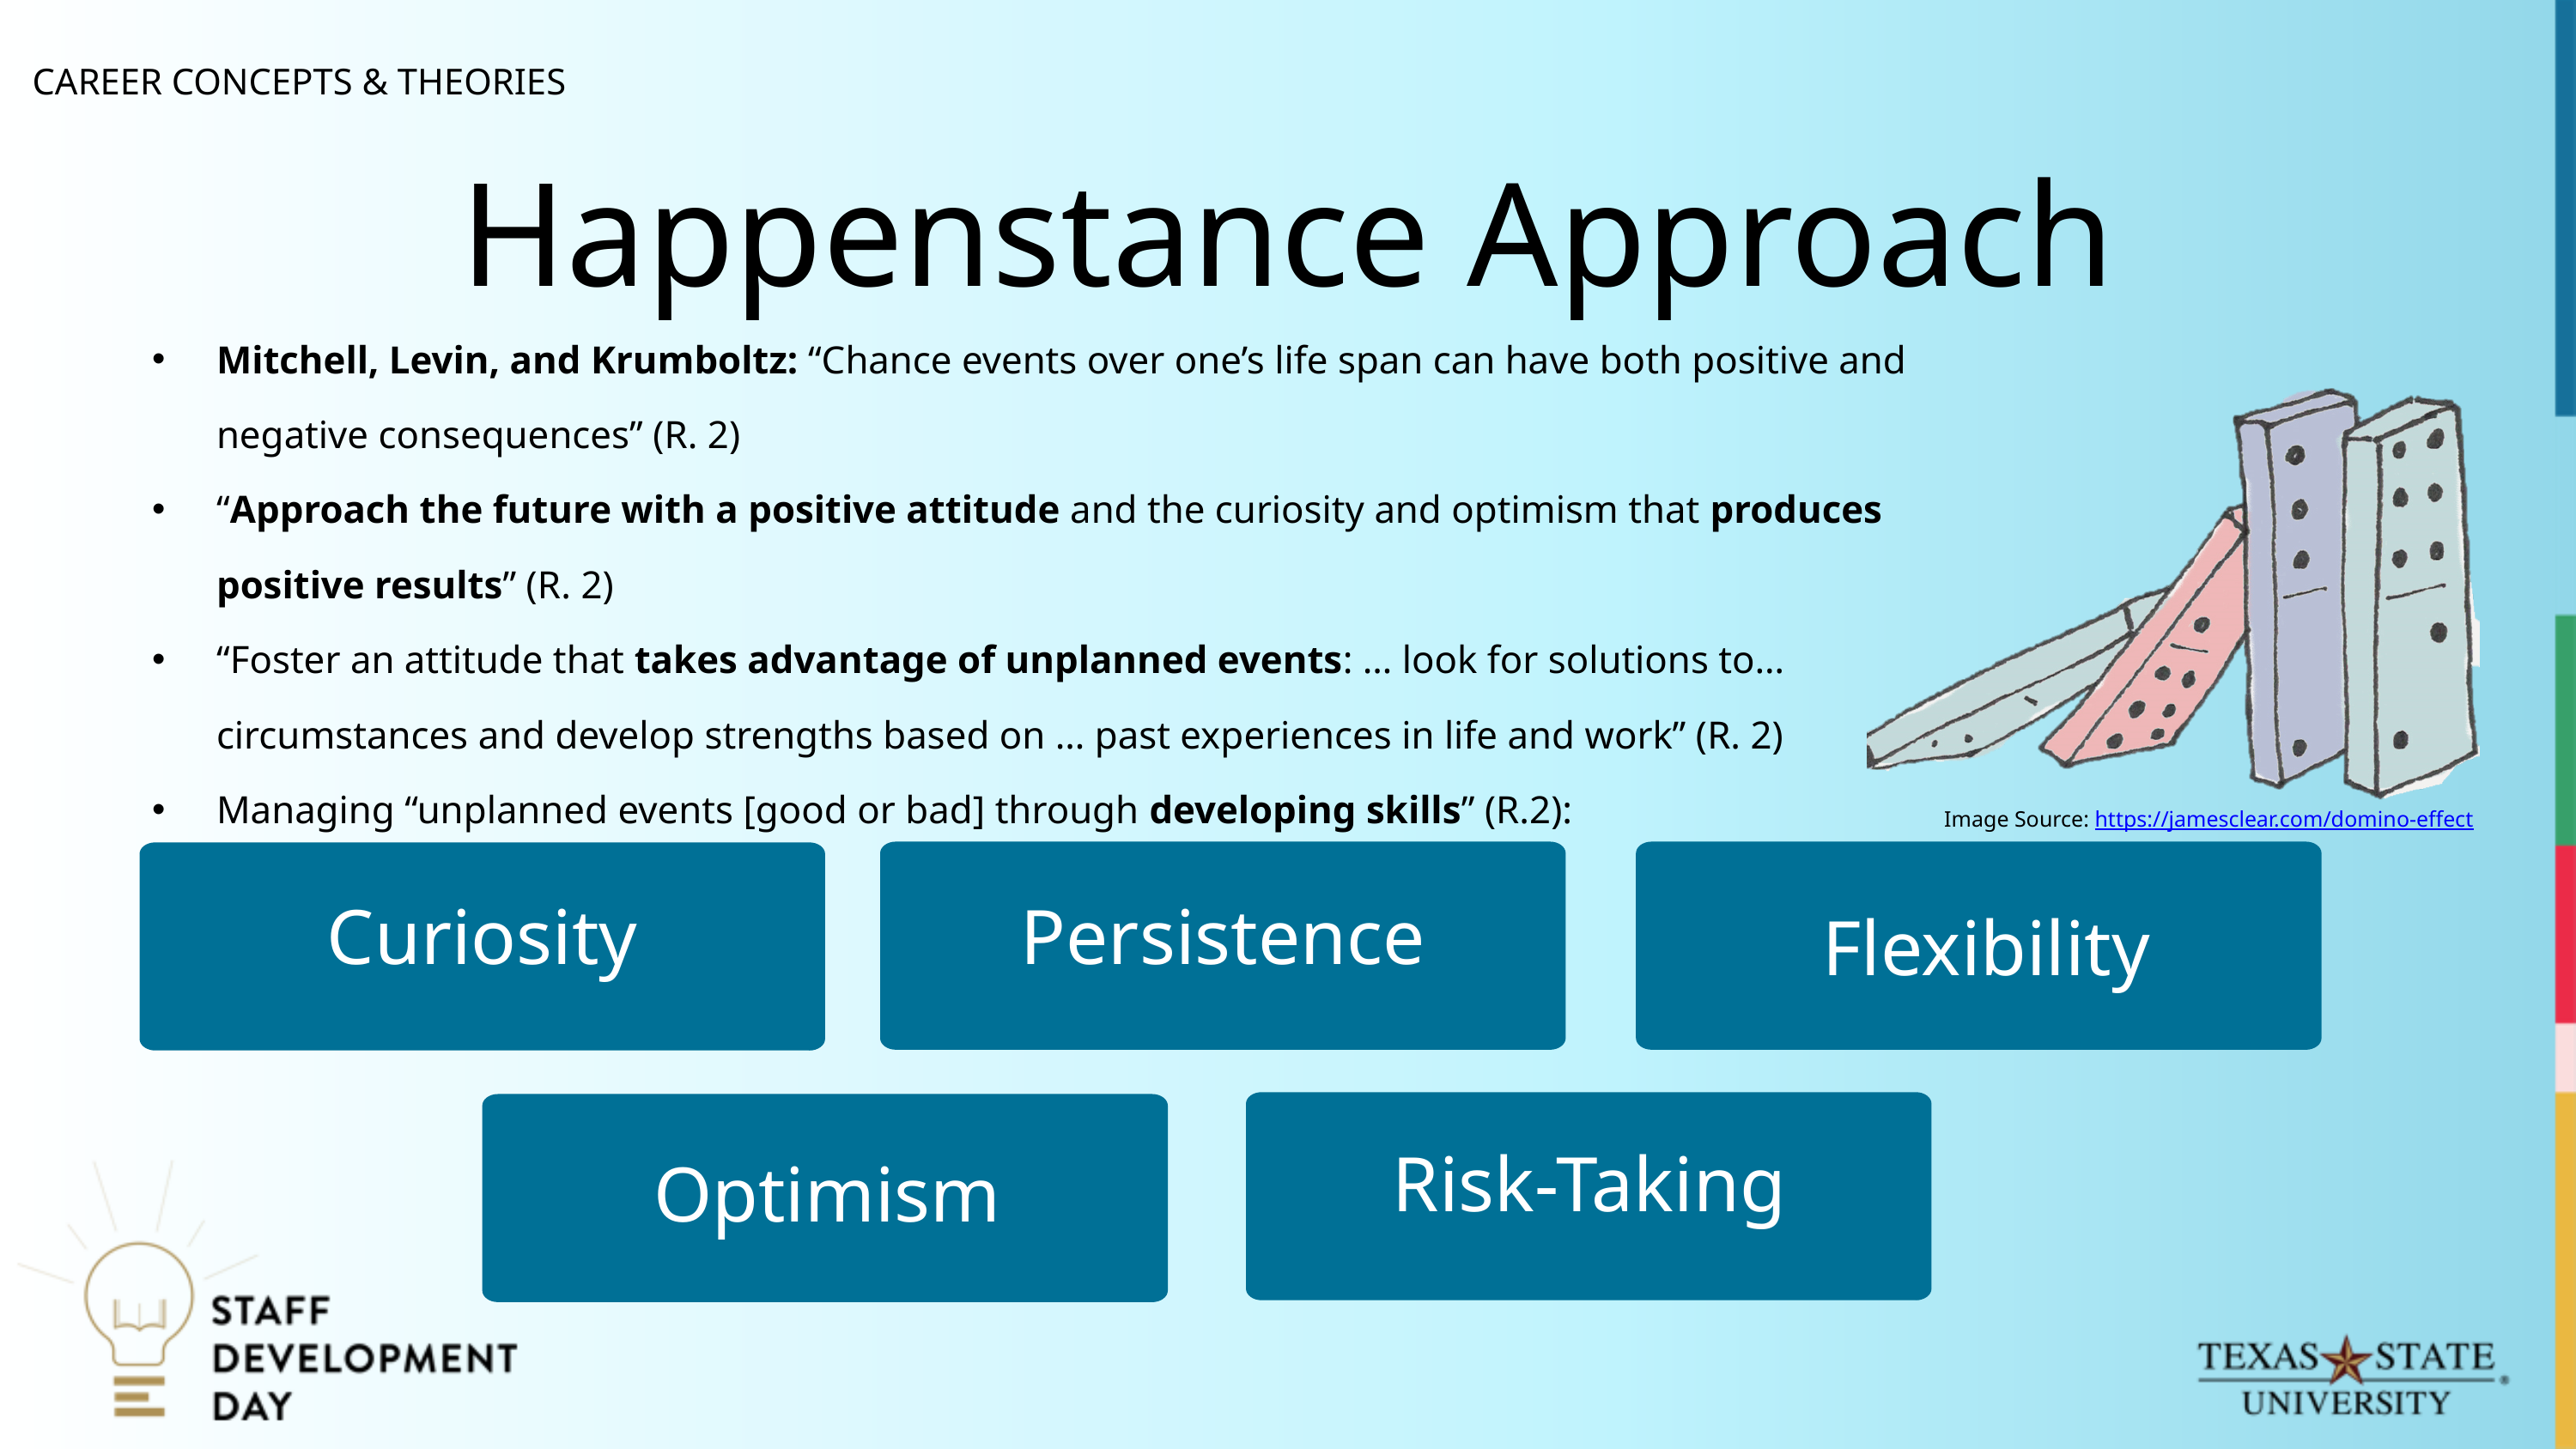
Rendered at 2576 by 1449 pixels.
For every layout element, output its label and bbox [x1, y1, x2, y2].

text_box [1245, 1092, 1932, 1300]
text_box [879, 841, 1566, 1051]
text_box [139, 842, 826, 1052]
text_box [482, 1094, 1169, 1303]
text_box [1635, 841, 2322, 1051]
picture [0, 0, 2576, 1449]
